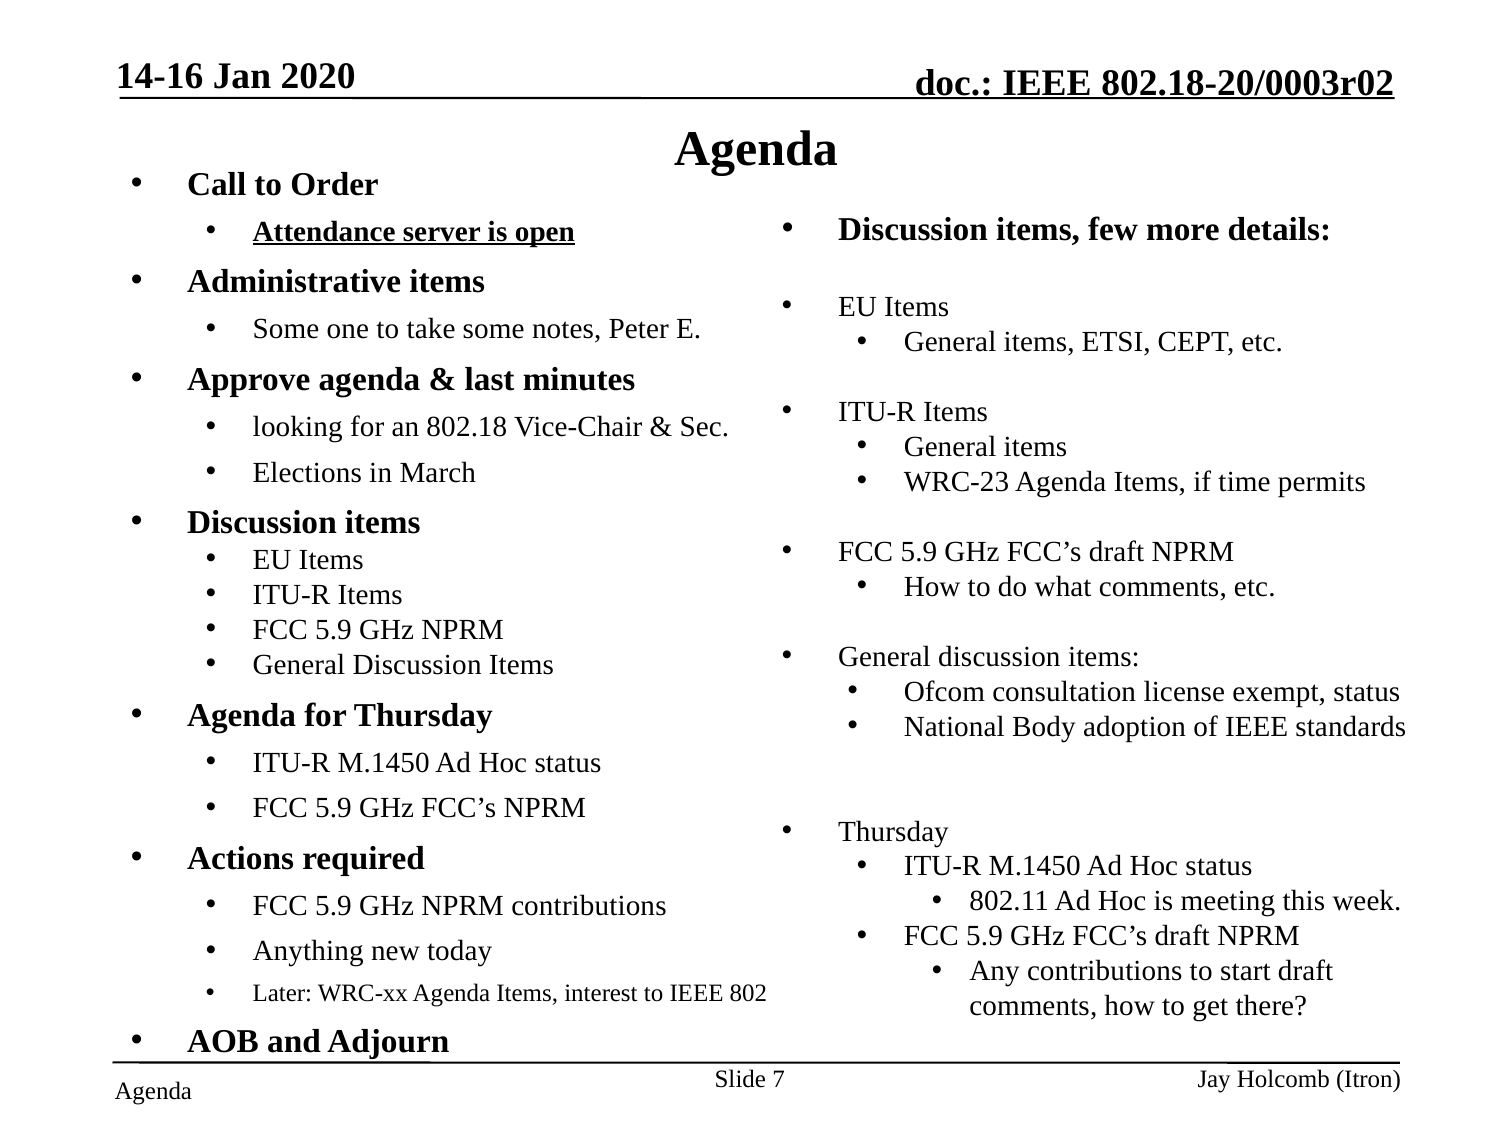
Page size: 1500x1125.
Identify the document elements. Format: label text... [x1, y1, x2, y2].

text_box Agenda [99, 1067, 238, 1112]
slide_number Slide 7 [699, 1061, 800, 1123]
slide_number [115, 45, 477, 97]
title Agenda [118, 95, 1394, 153]
list Call to Order Attendance server is open Administrative items Some one to take some notes, Peter E. Approve agenda & last minutes looking for an 802.18 Vice-Chair & Sec. Elections in March Discussion items EU Items ITU-R Items FCC 5.9 GHz NPRM General Discussion Items Agenda for Thursday ITU-R M.1450 Ad Hoc status FCC 5.9 GHz FCC’s NPRM Actions required FCC 5.9 GHz NPRM contributions Anything new today Later: WRC-xx Agenda Items, interest to IEEE 802 AOB and Adjourn [115, 153, 796, 1047]
footer Jay Holcomb (Itron) [878, 1061, 1402, 1093]
text_box Discussion items, few more details: EU Items General items, ETSI, CEPT, etc. ITU-R Items General items WRC-23 Agenda Items, if time permits FCC 5.9 GHz FCC’s draft NPRM How to do what comments, etc. General discussion items: Ofcom consultation license exempt, status National Body adoption of IEEE standards Thursday ITU-R M.1450 Ad Hoc status 802.11 Ad Hoc is meeting this week. FCC 5.9 GHz FCC’s draft NPRM Any contributions to start draft comments, how to get there? [766, 152, 1477, 1045]
